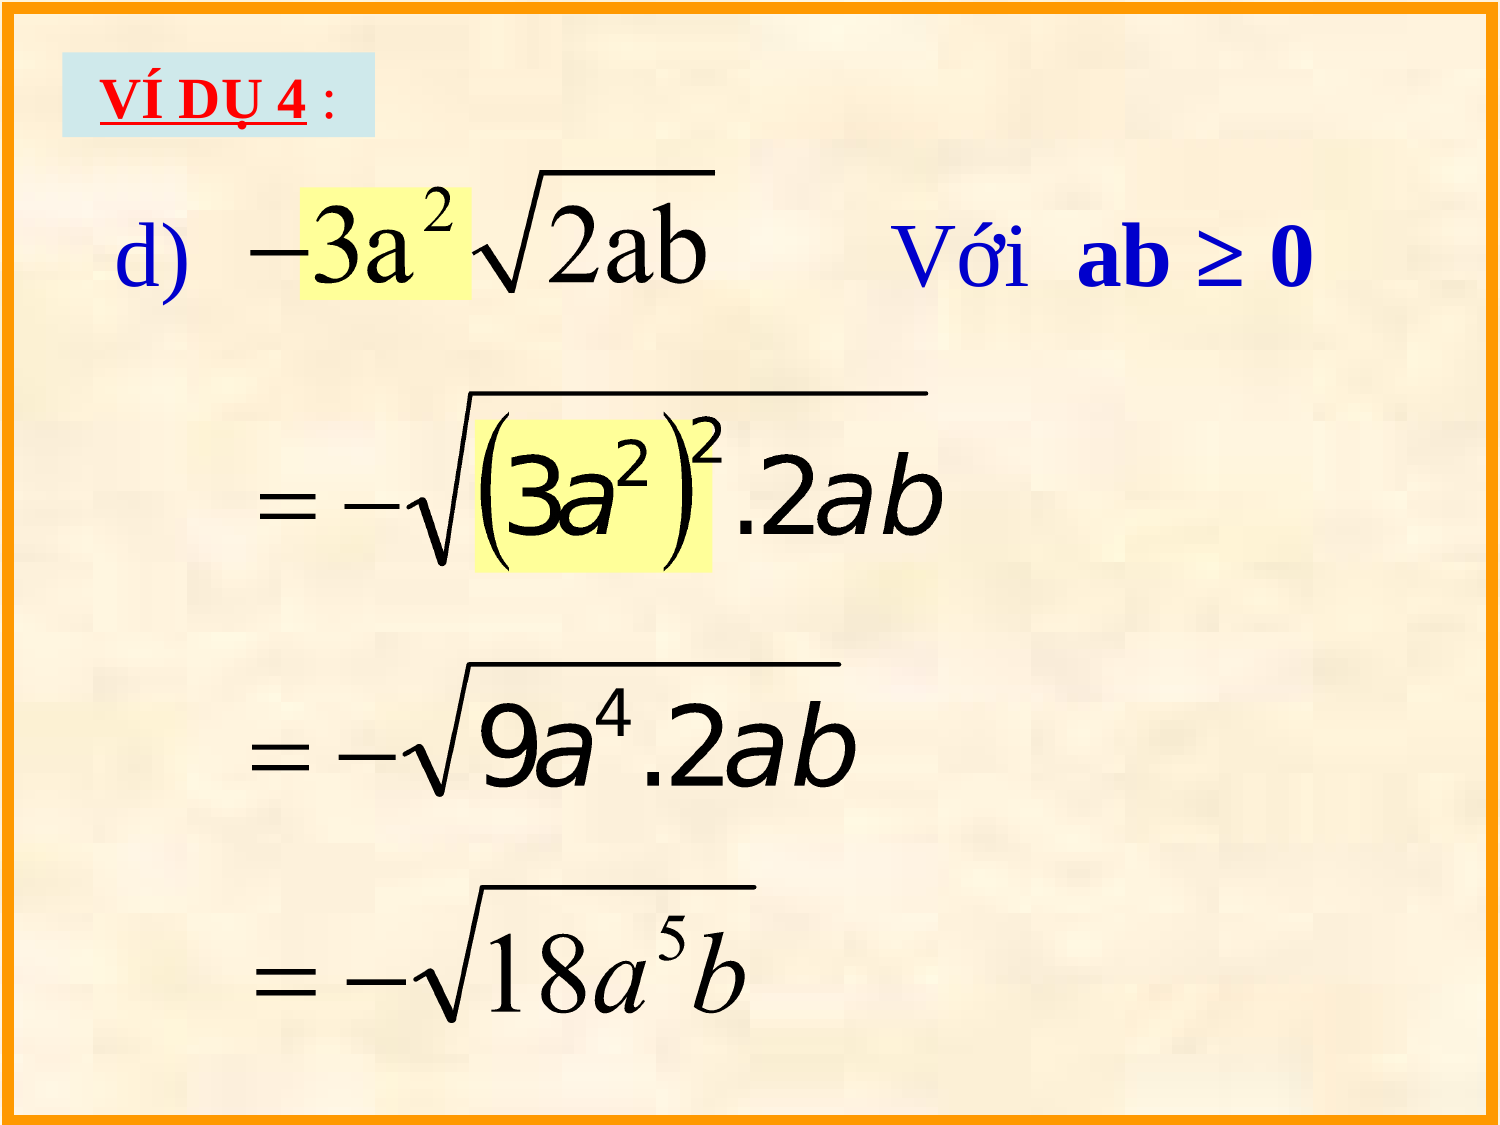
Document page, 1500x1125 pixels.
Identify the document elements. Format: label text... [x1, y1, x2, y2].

picture [242, 372, 951, 588]
picture [237, 857, 776, 1051]
text_box [7, 8, 1493, 1122]
picture [232, 637, 863, 823]
text_box Với ab ≥ 0 [1493, 187, 1500, 313]
picture [0, 0, 1500, 1125]
picture [231, 149, 741, 320]
